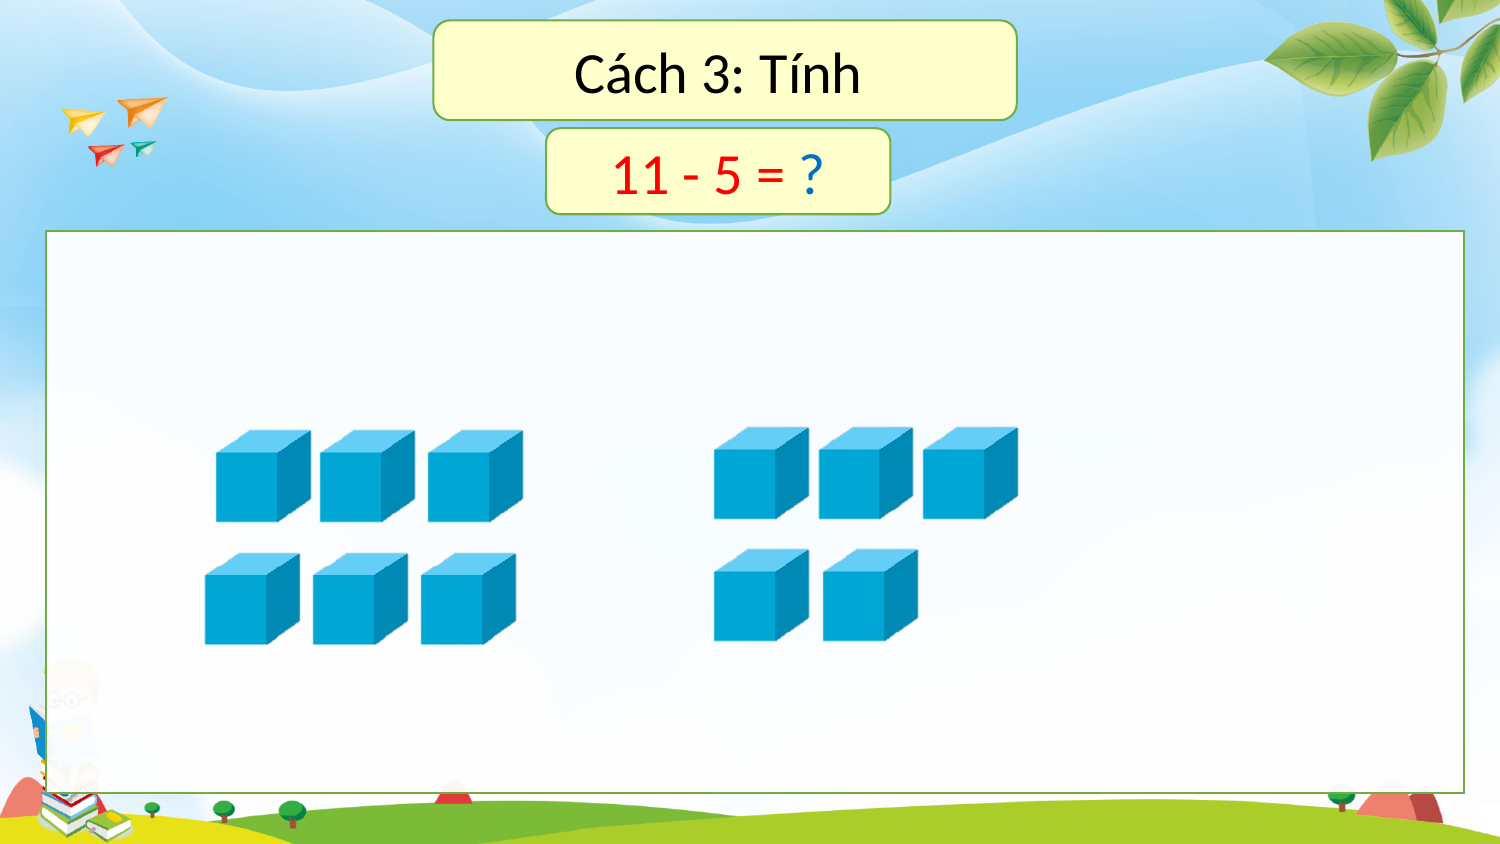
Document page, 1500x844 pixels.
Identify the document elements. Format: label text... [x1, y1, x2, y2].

text_box [161, 168, 640, 380]
text_box 11 - 5 = ? [545, 127, 892, 216]
picture [0, 0, 1500, 844]
text_box [45, 230, 1465, 794]
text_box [204, 428, 524, 646]
text_box Cách 3: Tính [432, 19, 1018, 122]
